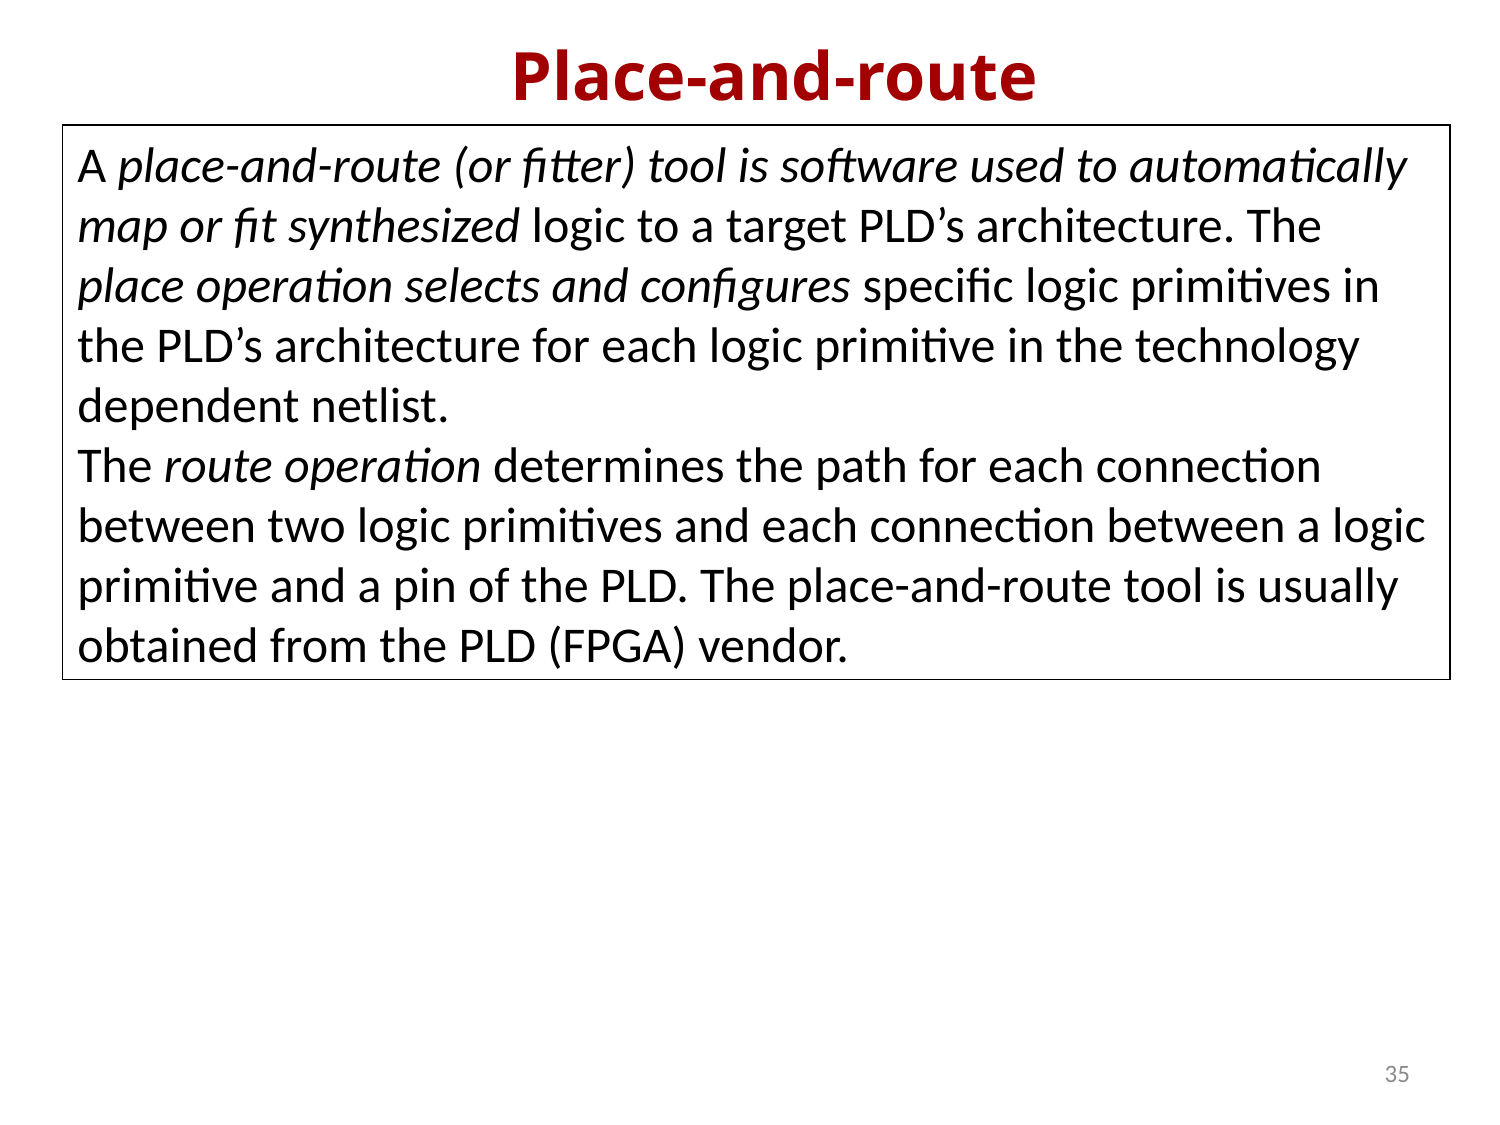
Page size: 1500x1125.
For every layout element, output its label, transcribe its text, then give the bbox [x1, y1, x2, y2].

slide_number 35 [1074, 1042, 1425, 1103]
title Place-and-route [68, 21, 1481, 127]
text_box A place-and-route (or fitter) tool is software used to automatically map or fit synthesized logic to a target PLD’s architecture. The place operation selects and configures specific logic primitives in the PLD’s architecture for each logic primitive in the technology dependent netlist. The route operation determines the path for each connection between two logic primitives and each connection between a logic primitive and a pin of the PLD. The place-and-route tool is usually obtained from the PLD (FPGA) vendor. [62, 124, 1450, 680]
